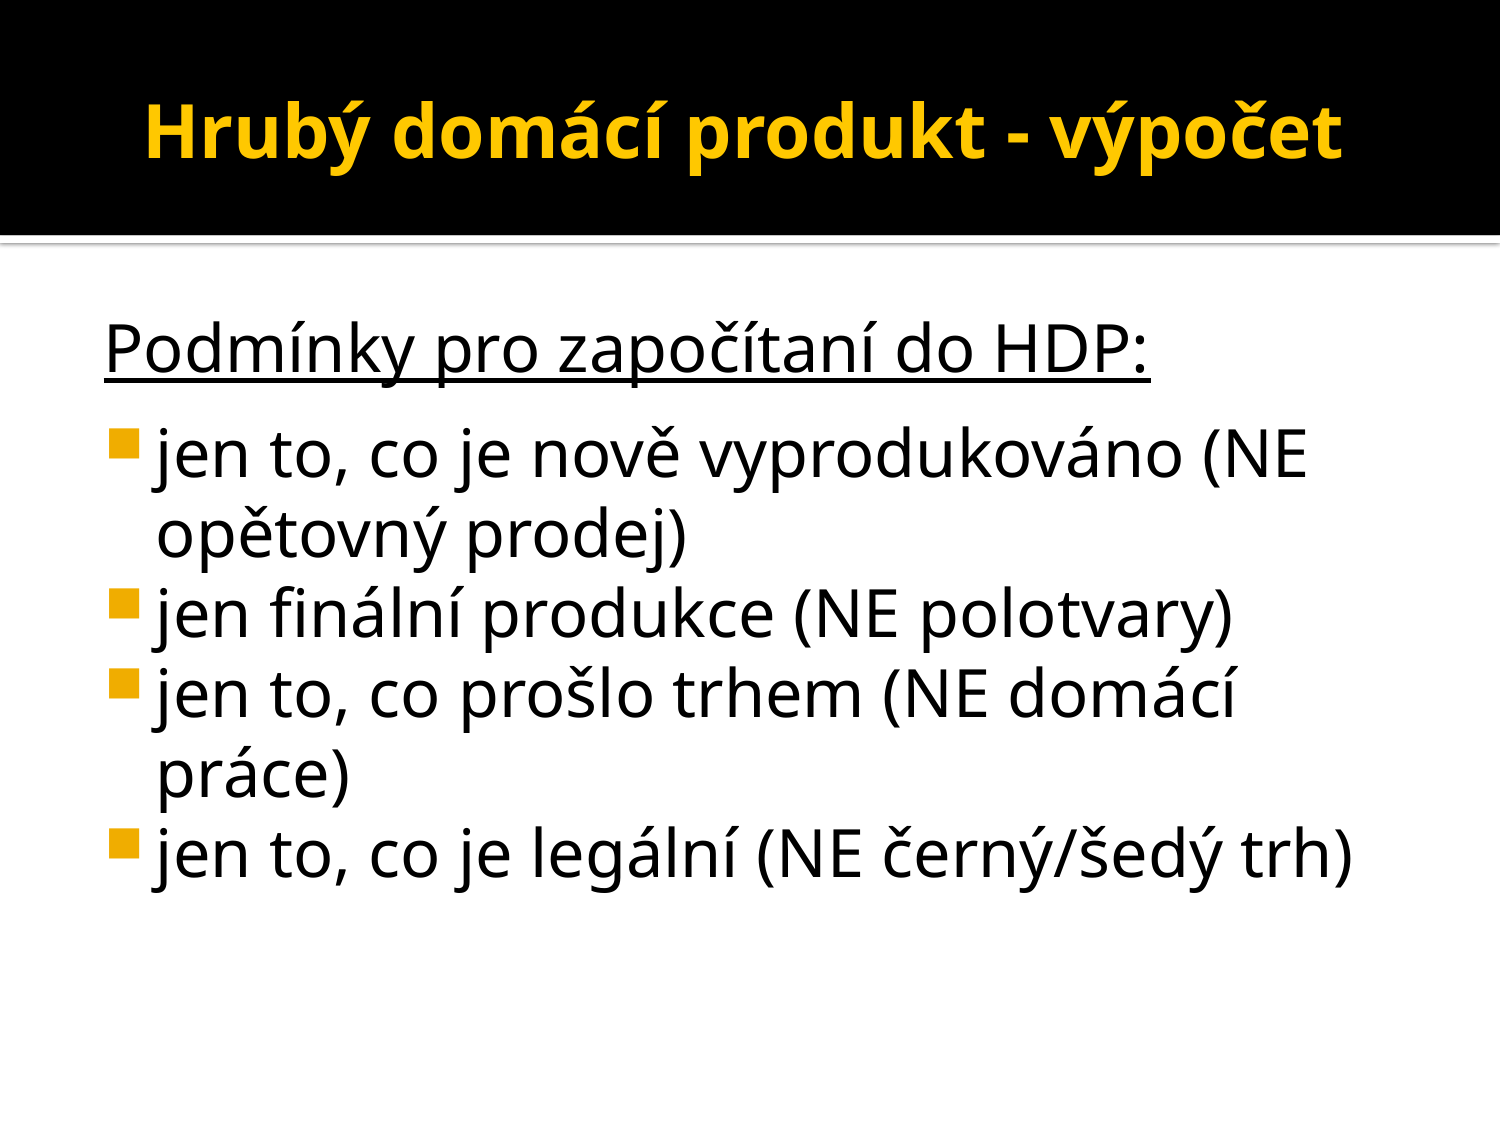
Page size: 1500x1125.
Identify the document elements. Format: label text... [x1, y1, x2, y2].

title Hrubý domácí produkt - výpočet [75, 25, 1425, 231]
list Podmínky pro započítaní do HDP: jen to, co je nově vyprodukováno (NE opětovný prodej) jen finální produkce (NE polotvary) jen to, co prošlo trhem (NE domácí práce) jen to, co je legální (NE černý/šedý trh) [74, 290, 1426, 1051]
